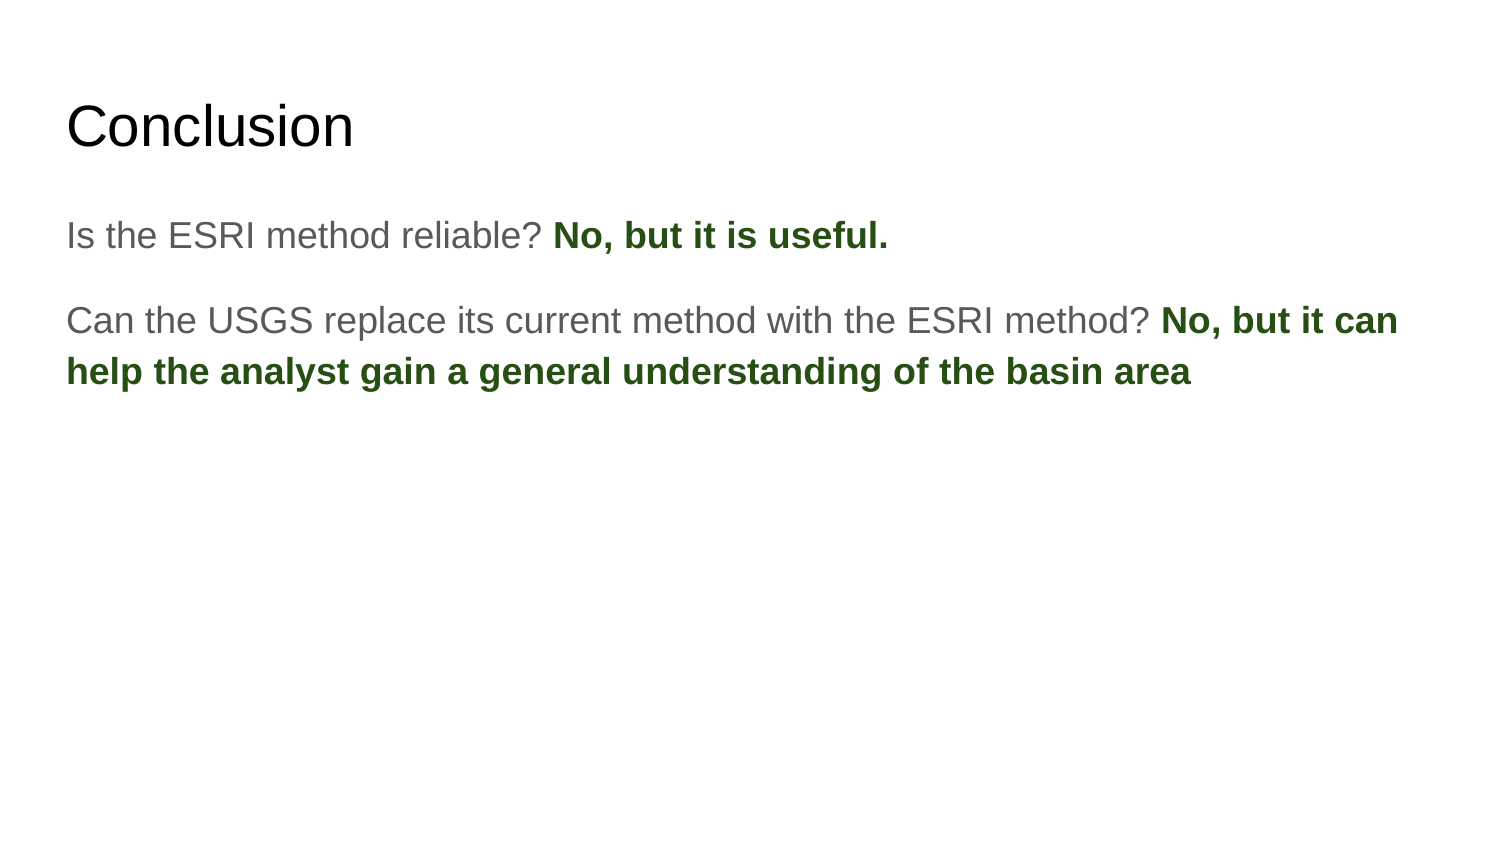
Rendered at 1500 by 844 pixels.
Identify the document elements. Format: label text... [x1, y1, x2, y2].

title Conclusion [51, 72, 1449, 167]
list Is the ESRI method reliable? No, but it is useful. Can the USGS replace its current method with the ESRI method? No, but it can help the analyst gain a general understanding of the basin area [51, 189, 1449, 750]
